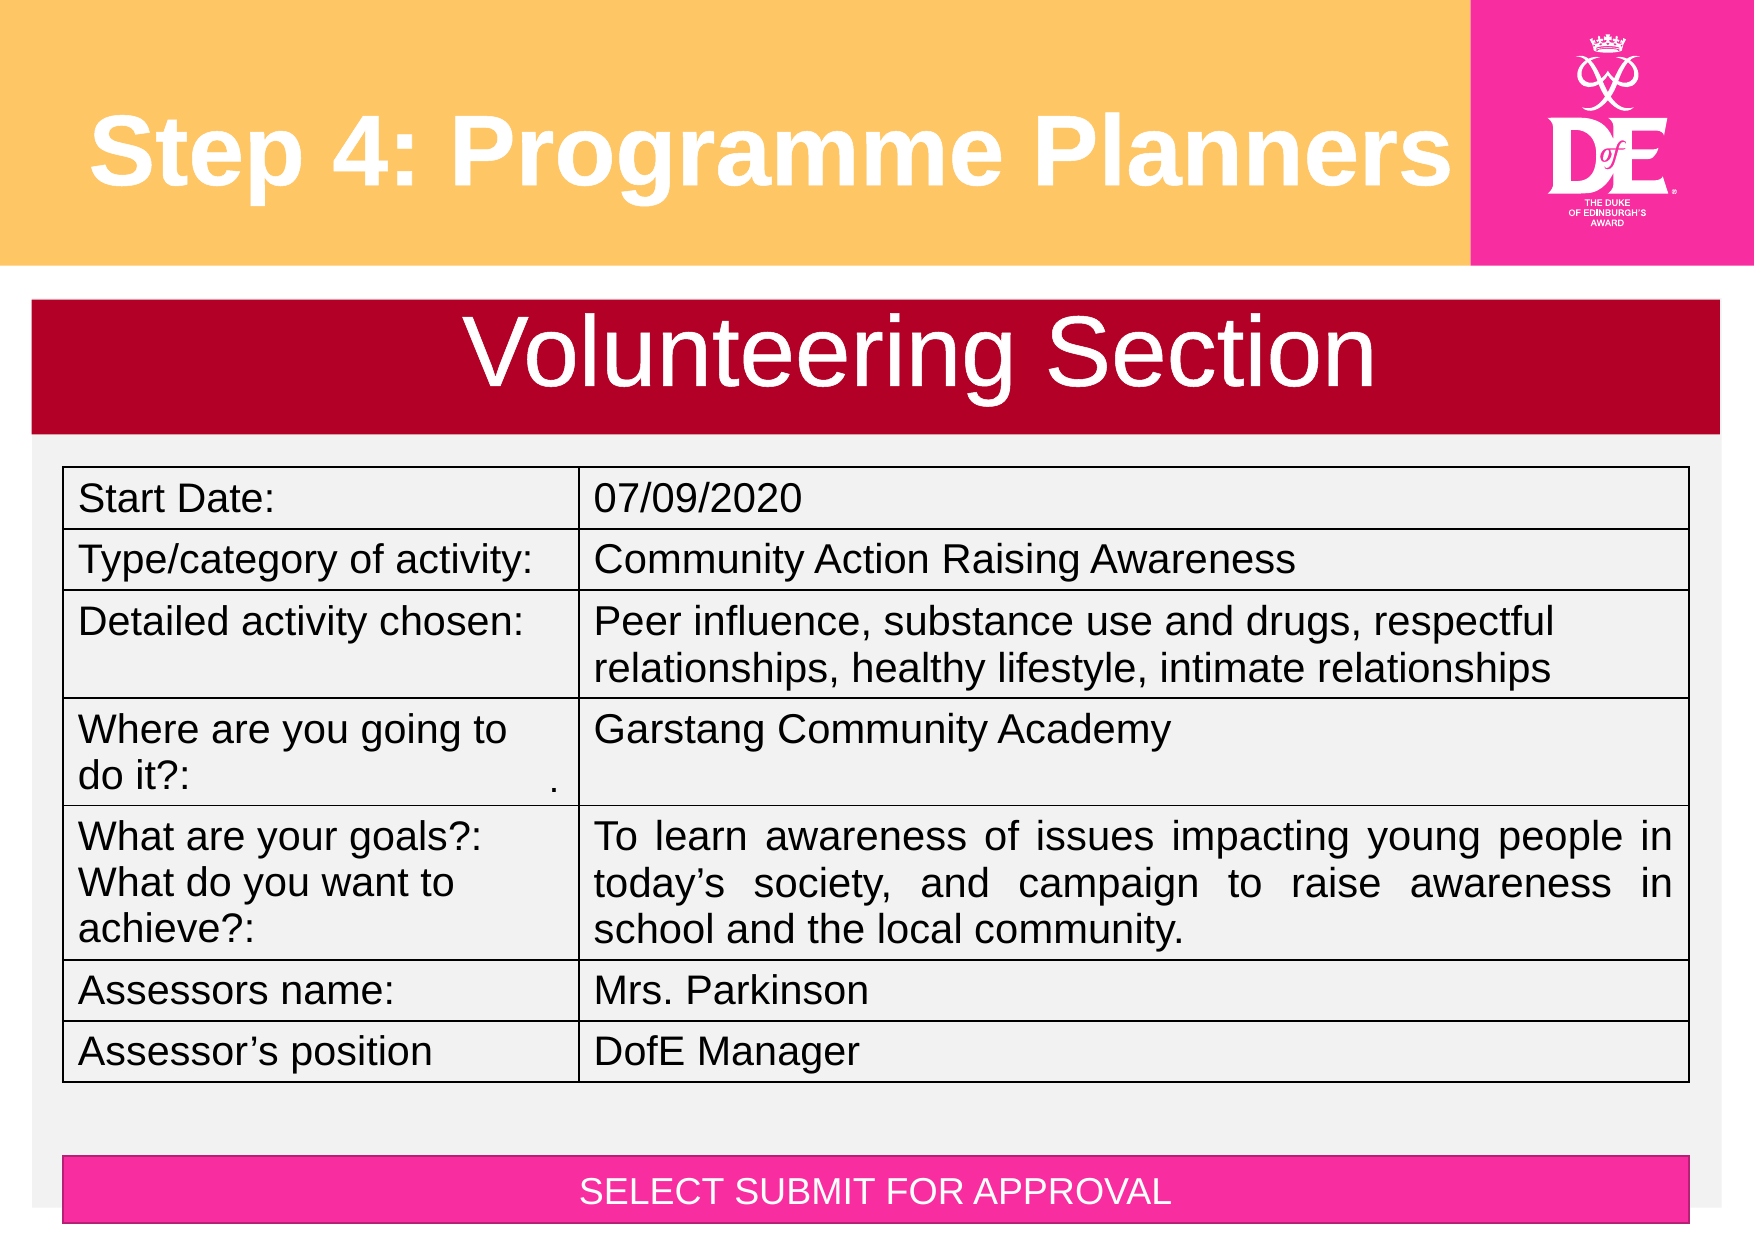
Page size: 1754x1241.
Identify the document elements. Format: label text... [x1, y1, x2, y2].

table_cell DofE Manager [580, 1022, 1688, 1081]
table_cell Mrs. Parkinson [580, 961, 1688, 1020]
table_cell To learn awareness of issues impacting young people in today’s society, and campaign to raise awareness in school and the local community. [580, 806, 1688, 959]
title Step 4: Programme Planners [0, 0, 1471, 266]
table_cell Assessors name: [64, 961, 578, 1020]
text_box Volunteering Section [31, 299, 1720, 435]
table_header 07/09/2020 [580, 468, 1688, 528]
text_box SELECT SUBMIT FOR APPROVAL [62, 1155, 1690, 1224]
table_cell Peer influence, substance use and drugs, respectful relationships, healthy lifestyle, intimate relationships [580, 591, 1688, 697]
table_cell Type/category of activity: [64, 530, 578, 589]
table_cell Assessor’s position [64, 1022, 578, 1081]
table_cell Where are you going to do it?: [64, 699, 578, 805]
table_cell Detailed activity chosen: [64, 591, 578, 697]
table_cell What are your goals?: What do you want to achieve?: [64, 806, 578, 959]
table_header Start Date: [64, 468, 578, 528]
table_cell Community Action Raising Awareness [580, 530, 1688, 589]
table_cell Garstang Community Academy [580, 699, 1688, 805]
